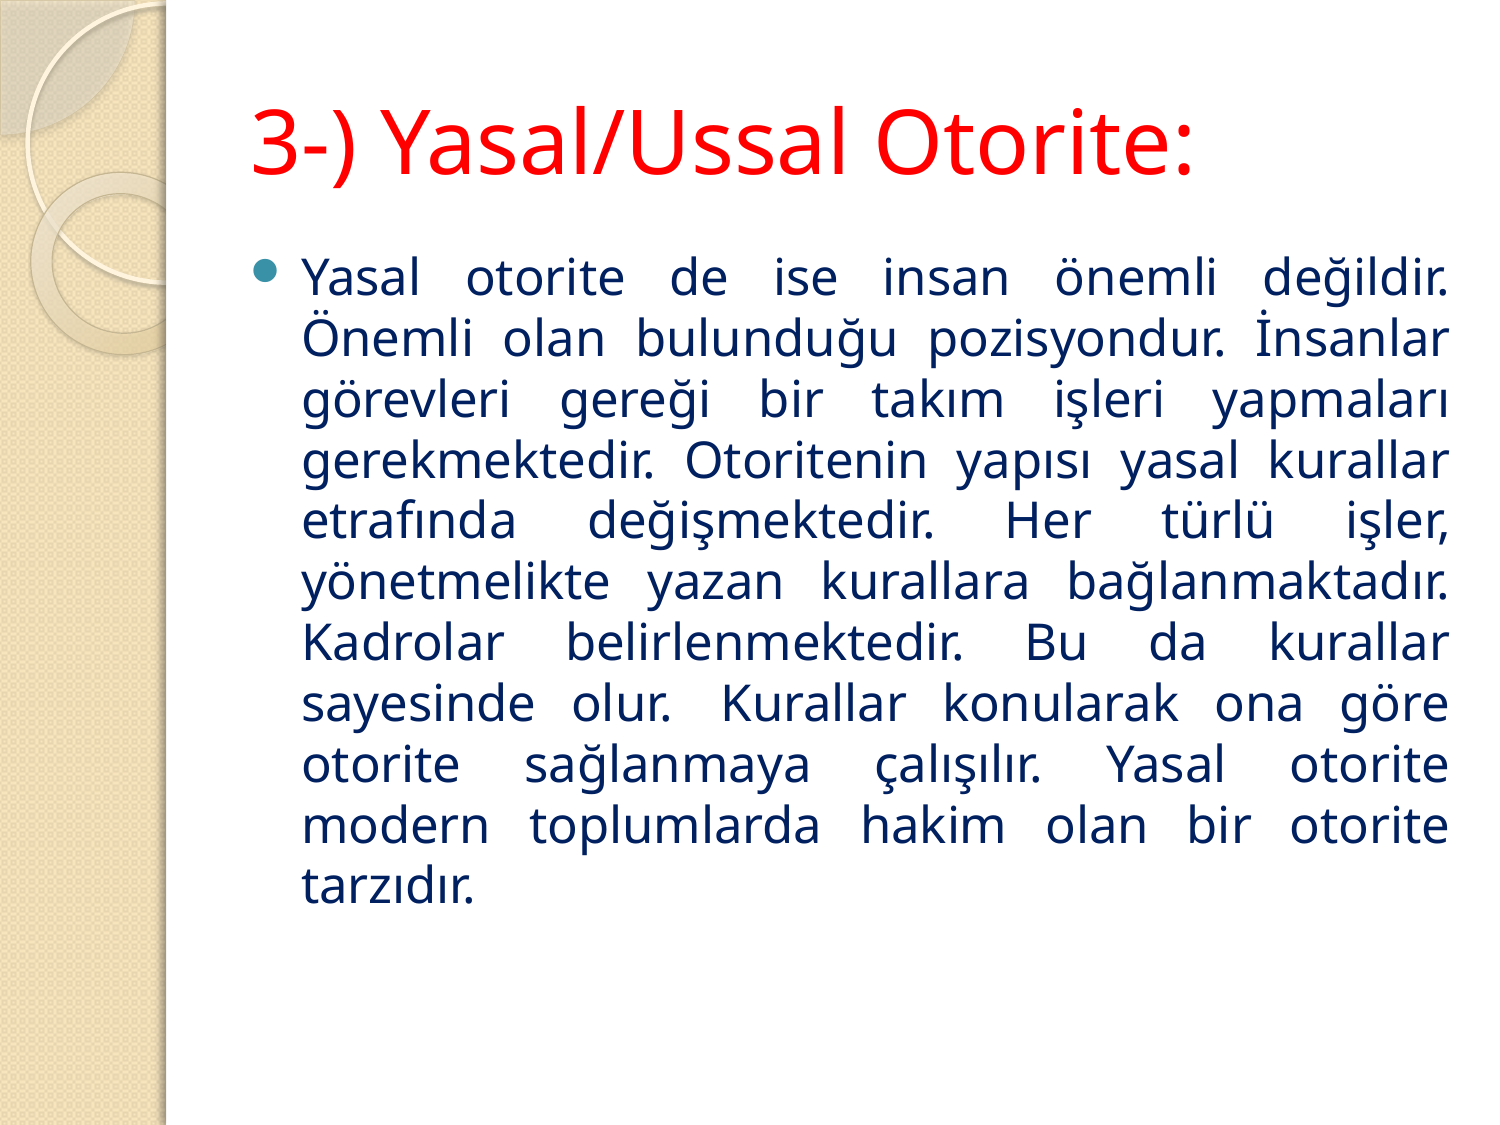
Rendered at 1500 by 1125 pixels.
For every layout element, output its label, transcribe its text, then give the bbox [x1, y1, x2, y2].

title 3-) Yasal/Ussal Otorite: [235, 45, 1466, 233]
list Yasal otorite de ise insan önemli değildir. Önemli olan bulunduğu pozisyondur. İnsanlar görevleri gereği bir takım işleri yapmaları gerekmektedir. Otoritenin yapısı yasal kurallar etrafında değişmektedir. Her türlü işler, yönetmelikte yazan kurallara bağlanmaktadır. Kadrolar belirlenmektedir. Bu da kurallar sayesinde olur. Kurallar konularak ona göre otorite sağlanmaya çalışılır. Yasal otorite modern toplumlarda hakim olan bir otorite tarzıdır. [235, 237, 1466, 1025]
